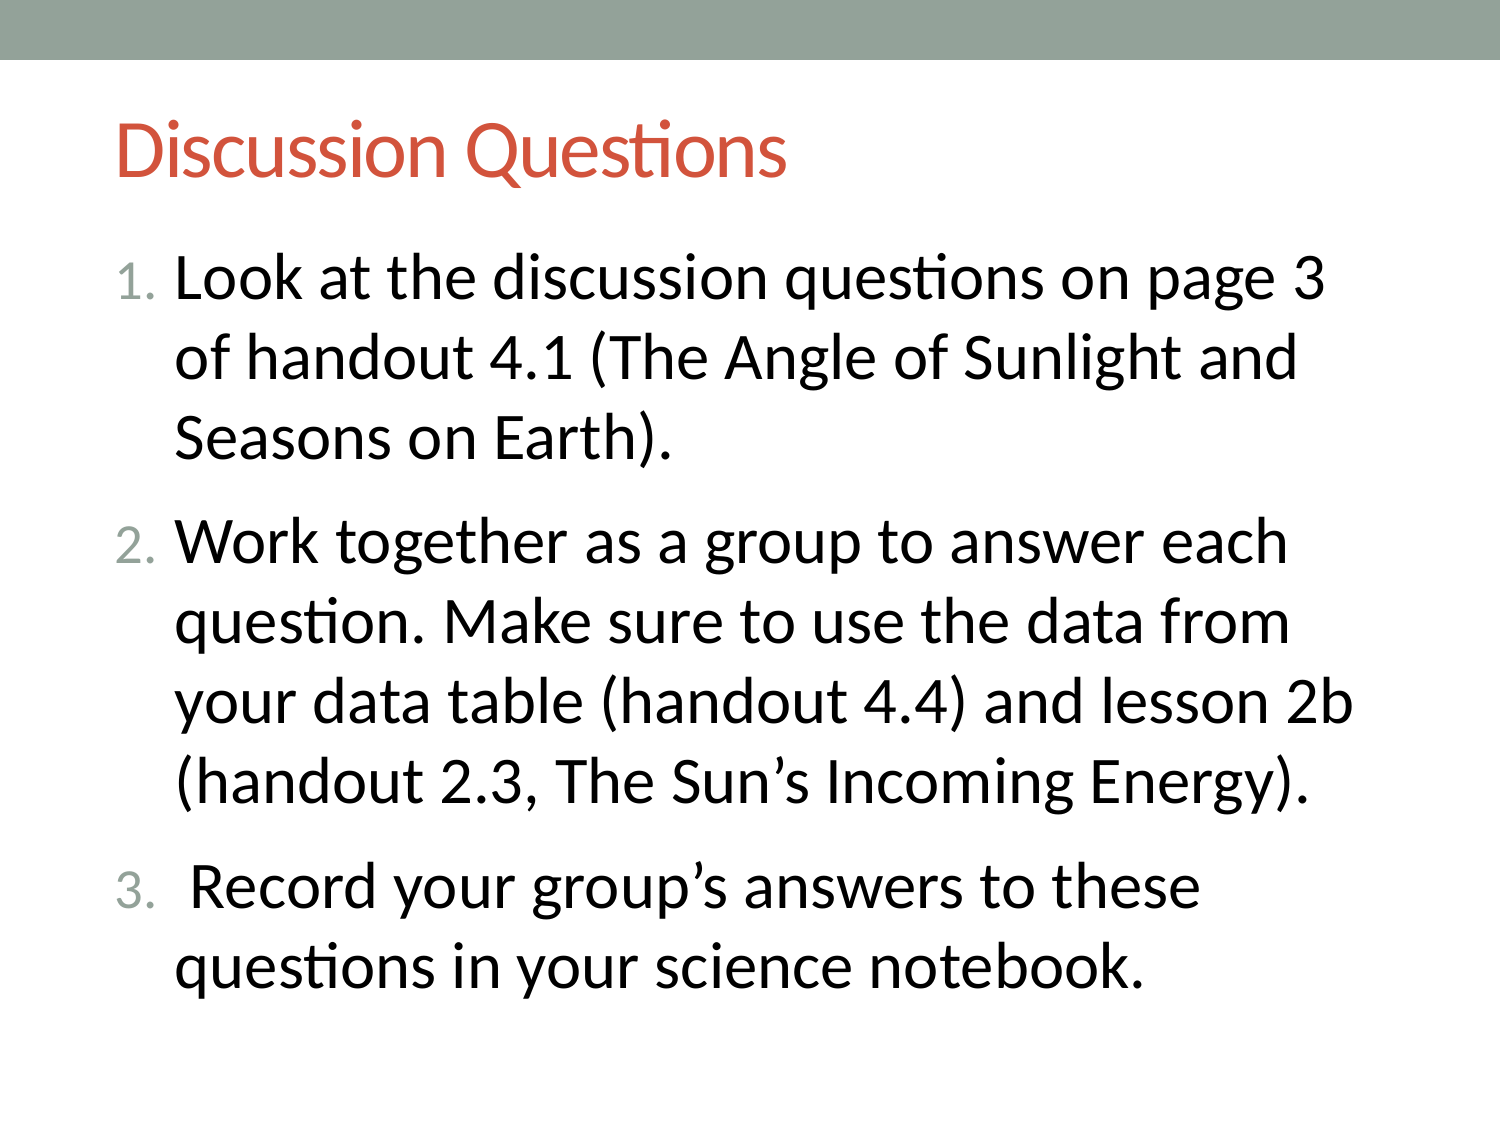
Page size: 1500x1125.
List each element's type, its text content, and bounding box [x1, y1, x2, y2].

list Look at the discussion questions on page 3 of handout 4.1 (The Angle of Sunlight and Seasons on Earth). Work together as a group to answer each question. Make sure to use the data from your data table (handout 4.4) and lesson 2b (handout 2.3, The Sun’s Incoming Energy). Record your group’s answers to these questions in your science notebook. [99, 224, 1438, 1050]
title Discussion Questions [99, 62, 1425, 224]
